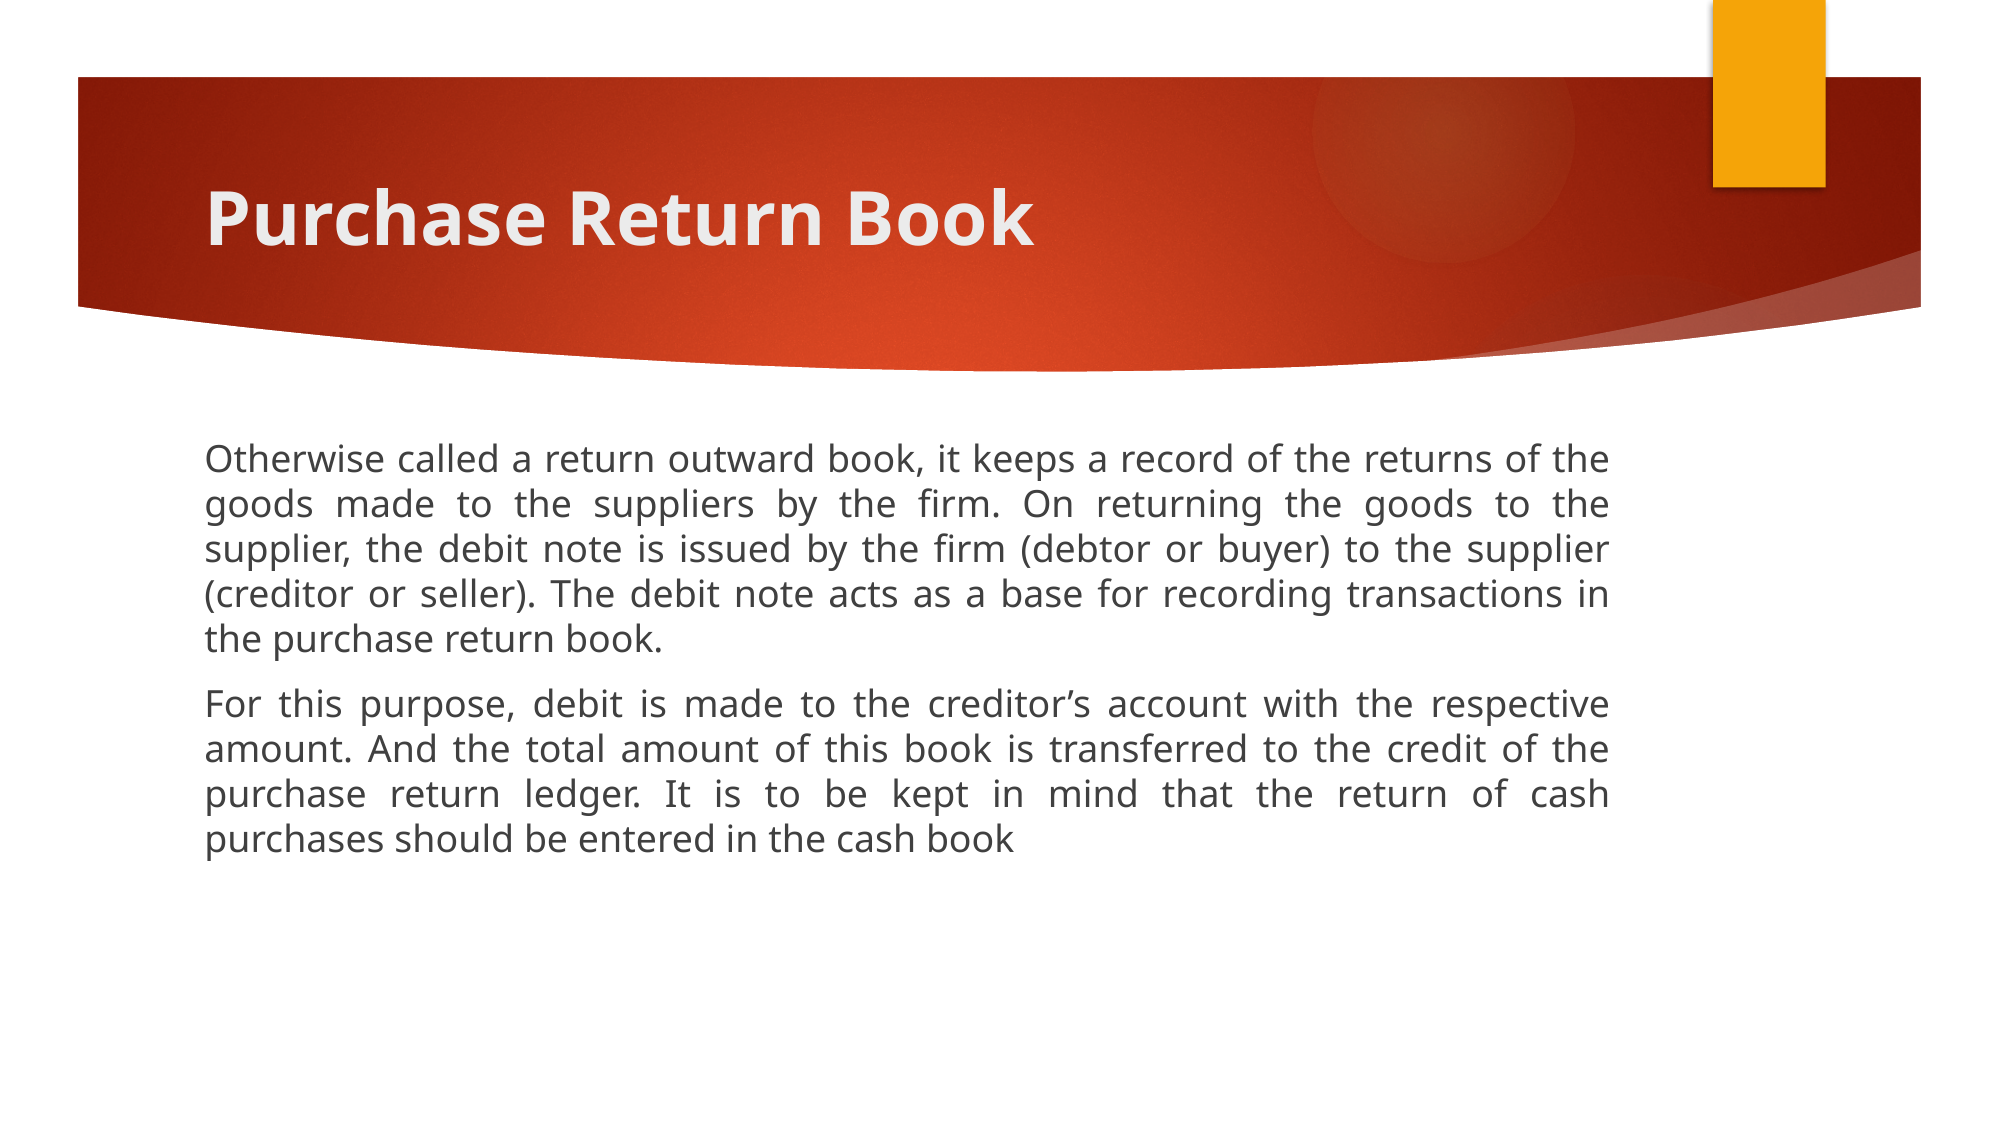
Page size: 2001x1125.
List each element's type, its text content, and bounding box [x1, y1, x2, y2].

title Purchase Return Book [189, 155, 1627, 275]
list Otherwise called a return outward book, it keeps a record of the returns of the goods made to the suppliers by the firm. On returning the goods to the supplier, the debit note is issued by the firm (debtor or buyer) to the supplier (creditor or seller). The debit note acts as a base for recording transactions in the purchase return book. For this purpose, debit is made to the creditor’s account with the respective amount. And the total amount of this book is transferred to the credit of the purchase return ledger. It is to be kept in mind that the return of cash purchases should be entered in the cash book [189, 427, 1627, 988]
